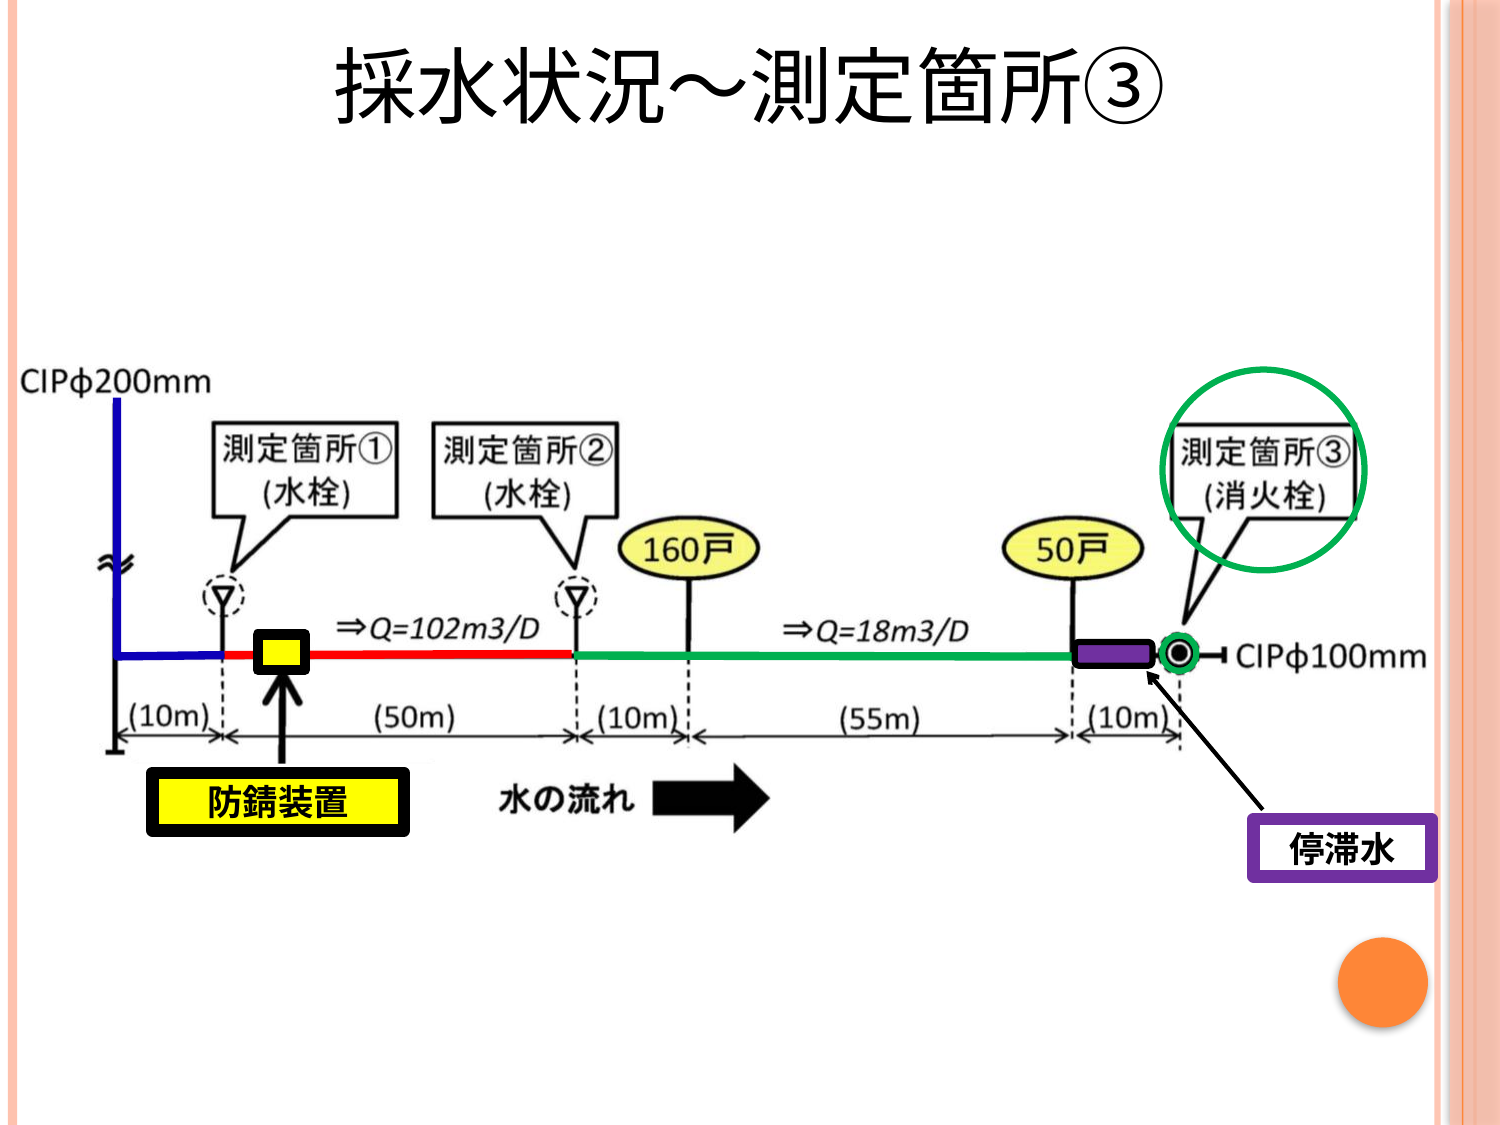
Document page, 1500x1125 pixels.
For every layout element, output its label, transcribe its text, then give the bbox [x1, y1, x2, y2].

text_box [1145, 670, 1432, 878]
text_box 採水状況～測定箇所③ [147, 7, 1353, 161]
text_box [1161, 369, 1365, 667]
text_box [94, 763, 472, 840]
picture [18, 364, 1432, 837]
